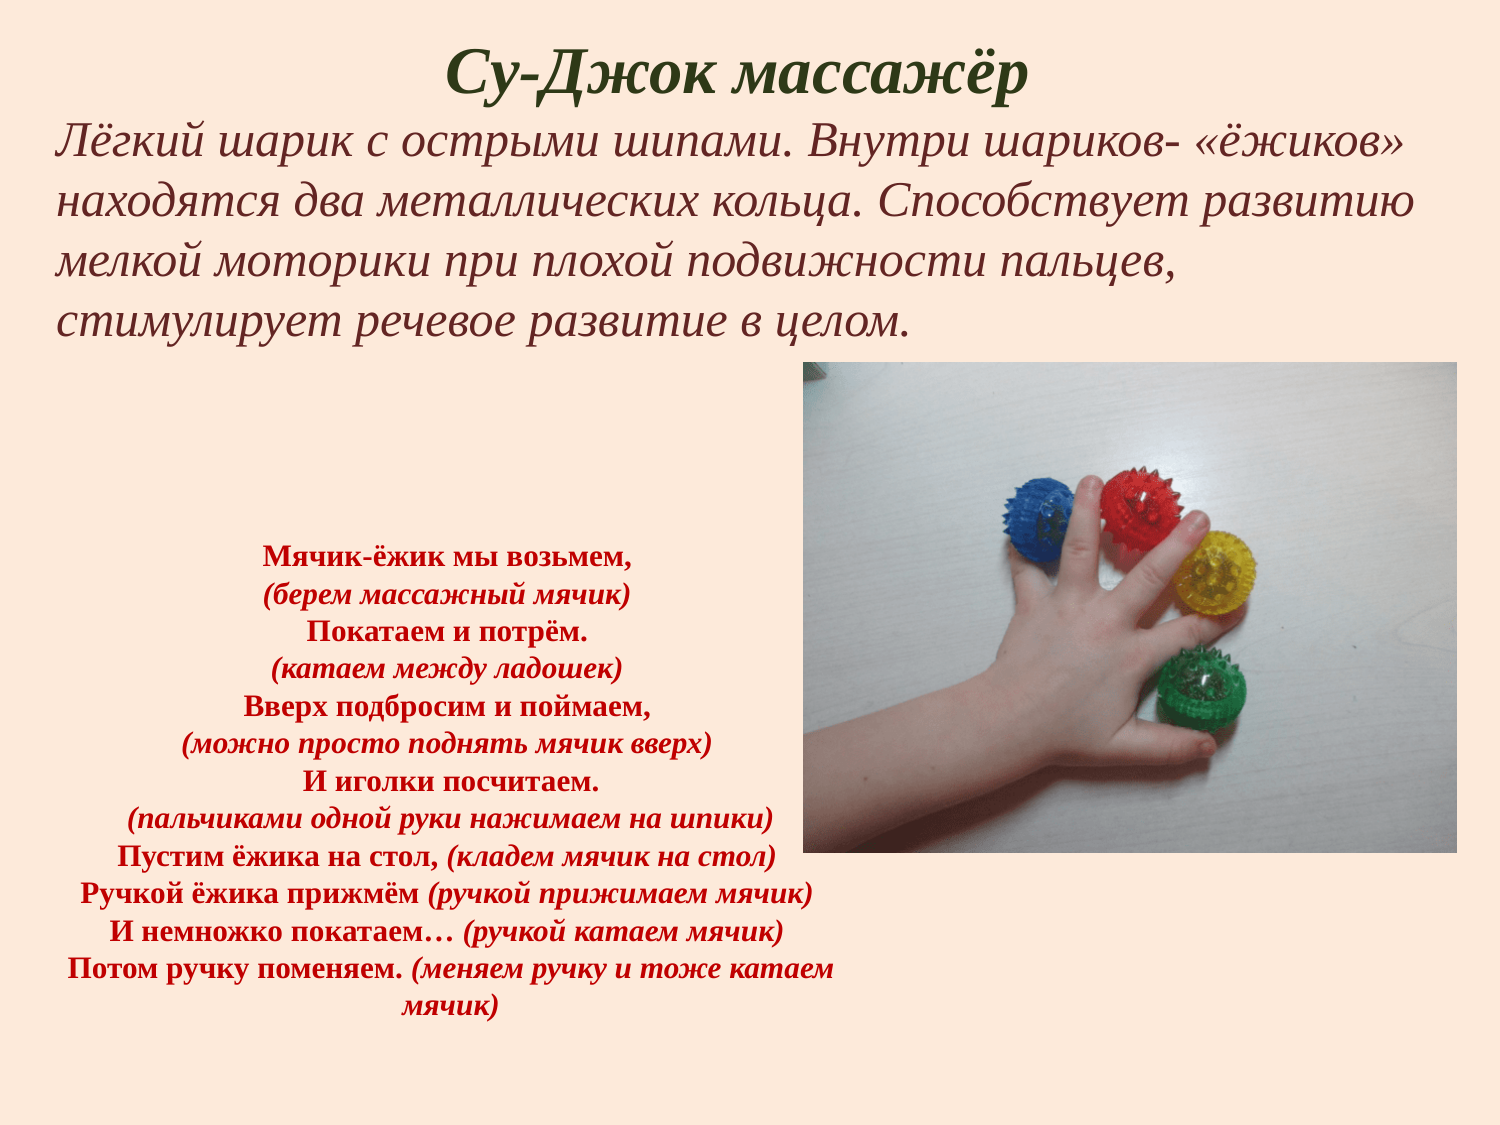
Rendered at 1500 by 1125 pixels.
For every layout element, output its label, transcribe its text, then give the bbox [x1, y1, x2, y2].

text_box Мячик-ёжик мы возьмем, (берем массажный мячик) Покатаем и потрём. (катаем между ладошек) Вверх подбросим и поймаем, (можно просто поднять мячик вверх) И иголки посчитаем. (пальчиками одной руки нажимаем на шпики) Пустим ёжика на стол, (кладем мячик на стол) Ручкой ёжика прижмём (ручкой прижимаем мячик) И немножко покатаем… (ручкой катаем мячик) Потом ручку поменяем. (меняем ручку и тоже катаем мячик) [43, 528, 859, 1030]
text_box Су-Джок массажёр Лёгкий шарик с острыми шипами. Внутри шариков- «ёжиков» находятся два металлических кольца. Способствует развитию мелкой моторики при плохой подвижности пальцев, стимулирует речевое развитие в целом. [41, 19, 1436, 354]
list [803, 362, 1457, 853]
